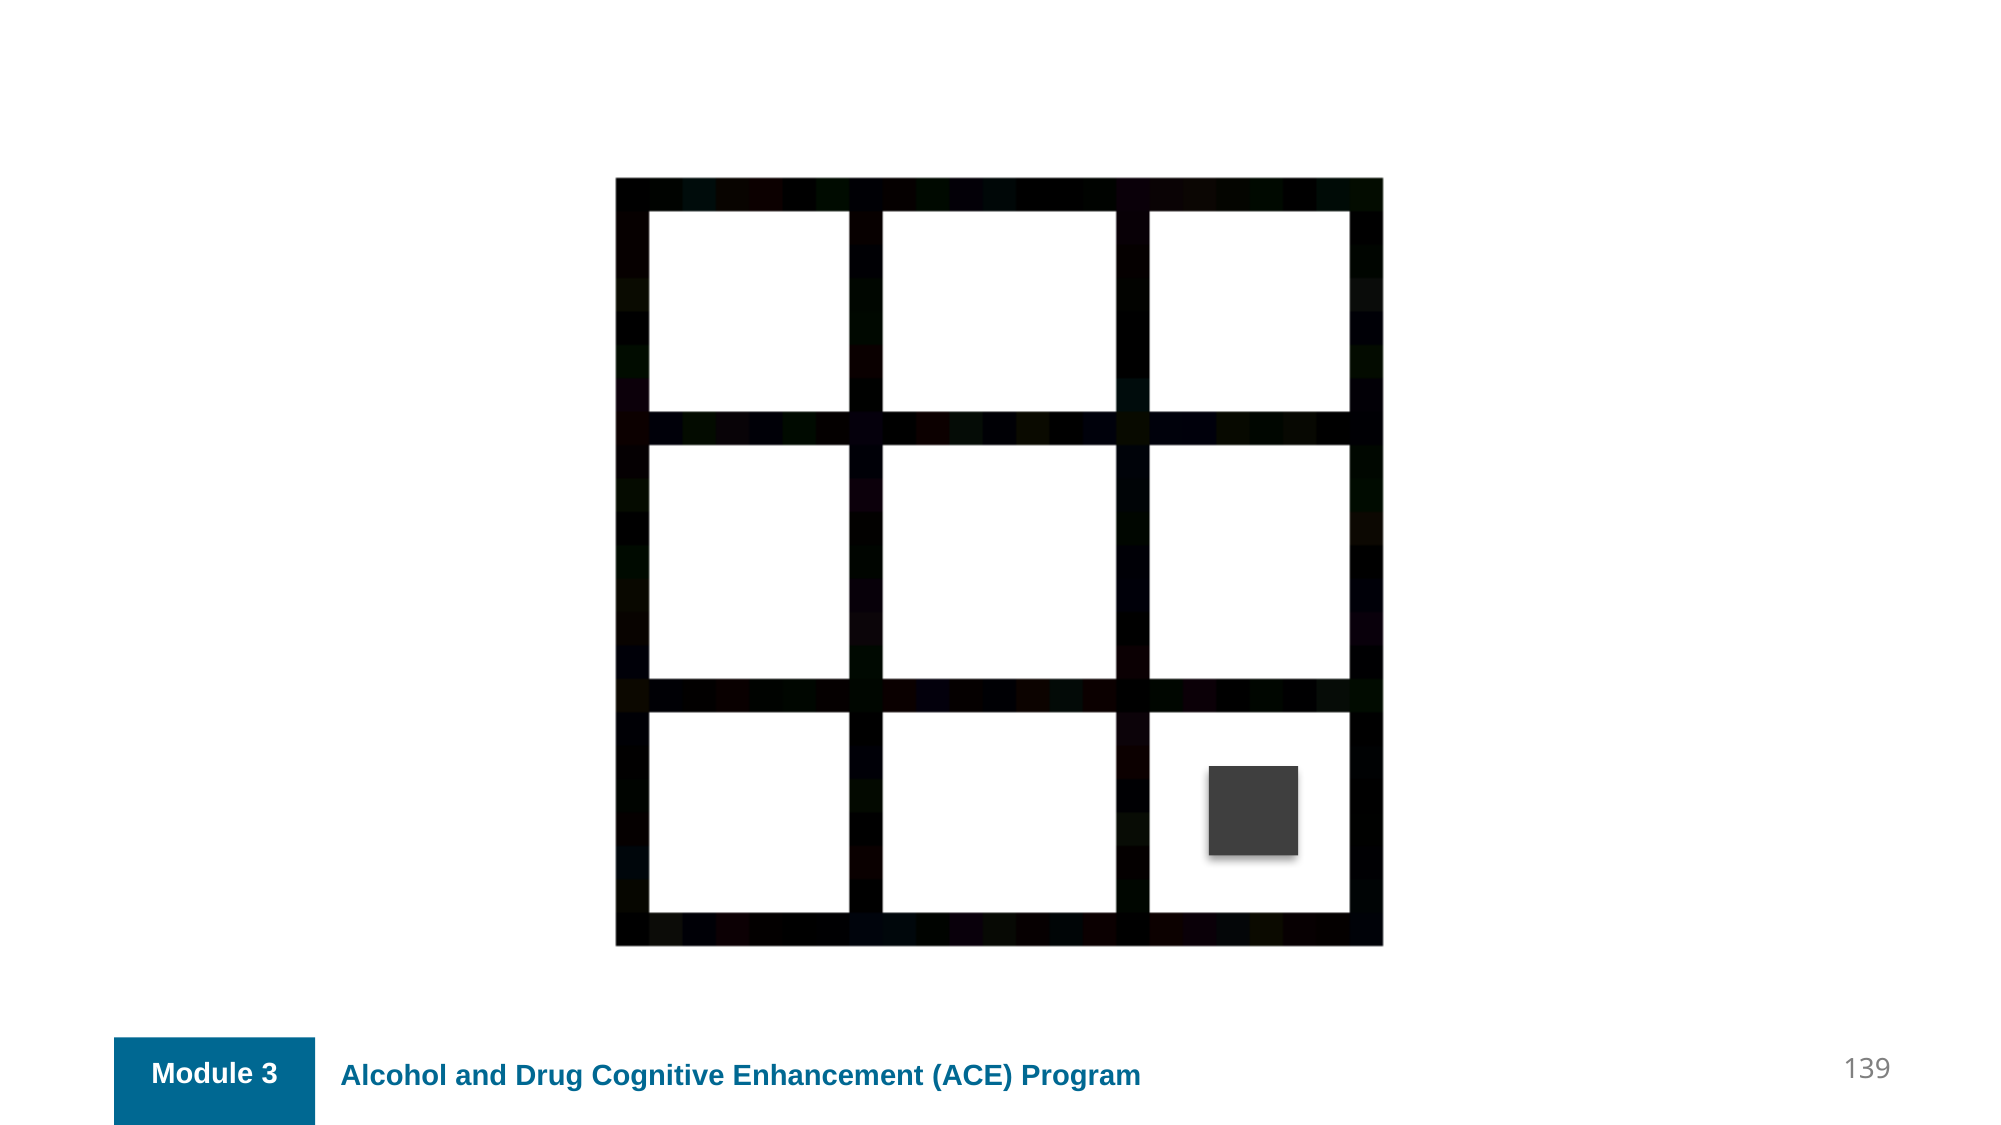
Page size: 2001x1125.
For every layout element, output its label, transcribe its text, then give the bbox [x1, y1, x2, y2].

slide_number 139 [1590, 1051, 1891, 1081]
picture [583, 145, 1417, 980]
